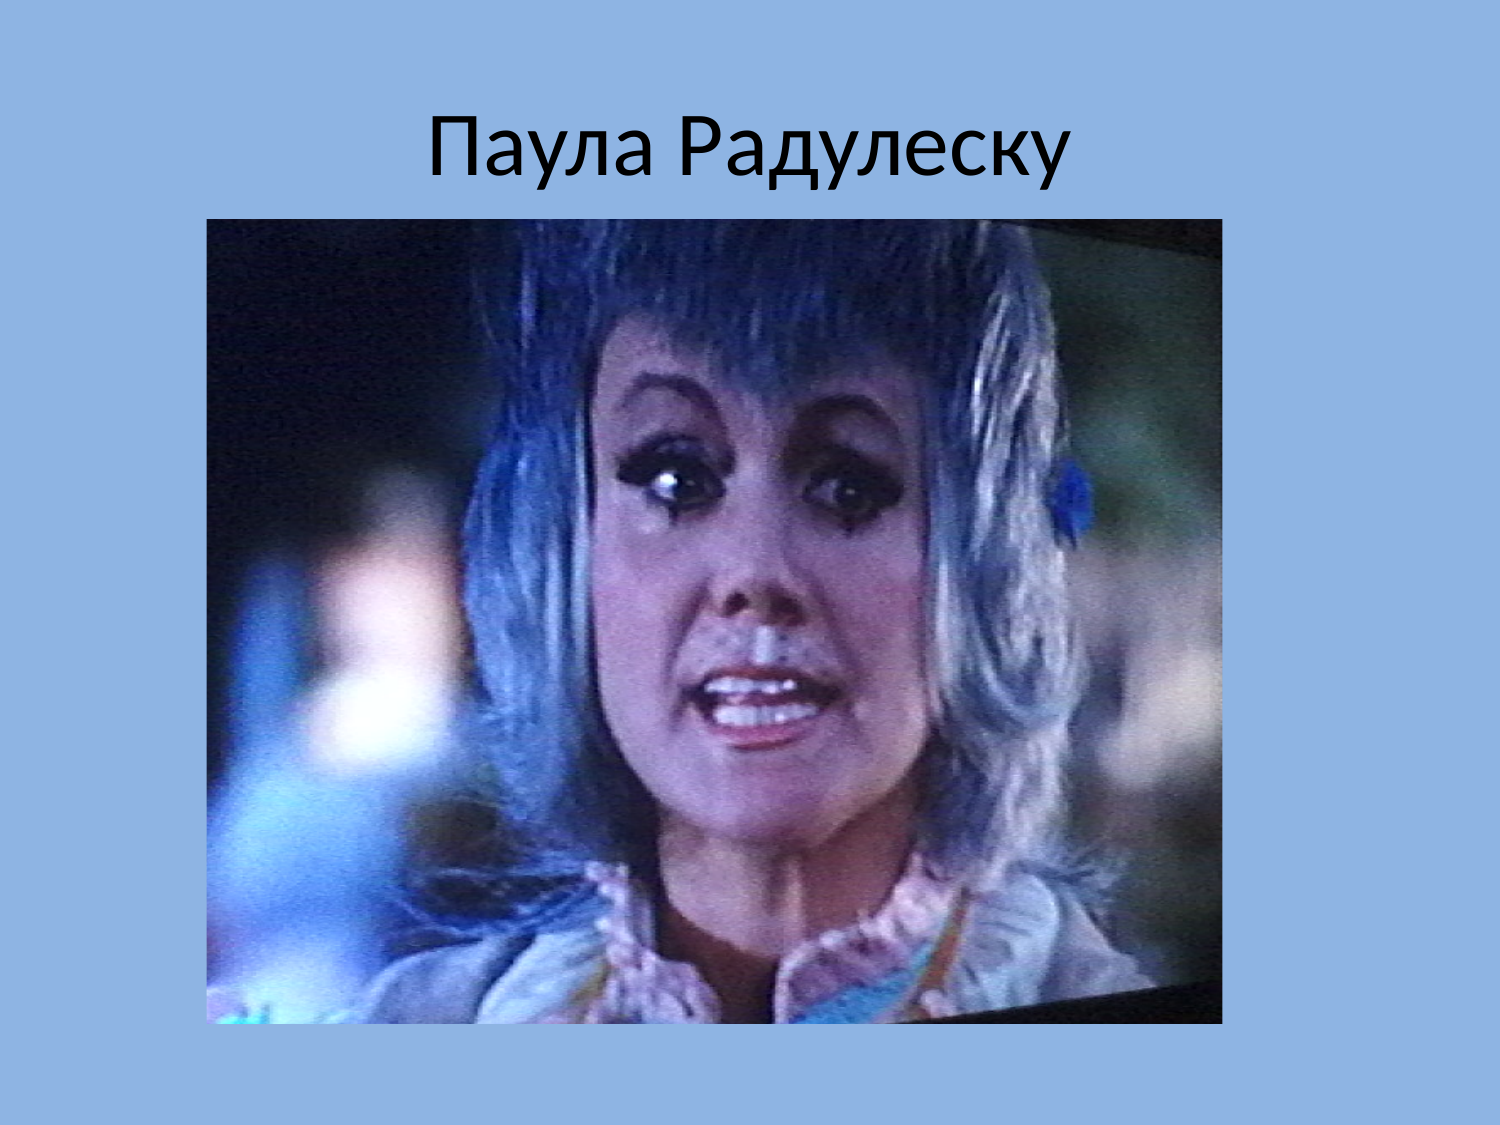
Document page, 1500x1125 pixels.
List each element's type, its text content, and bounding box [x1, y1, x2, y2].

title Паула Радулеску [75, 45, 1425, 233]
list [206, 219, 1223, 1024]
